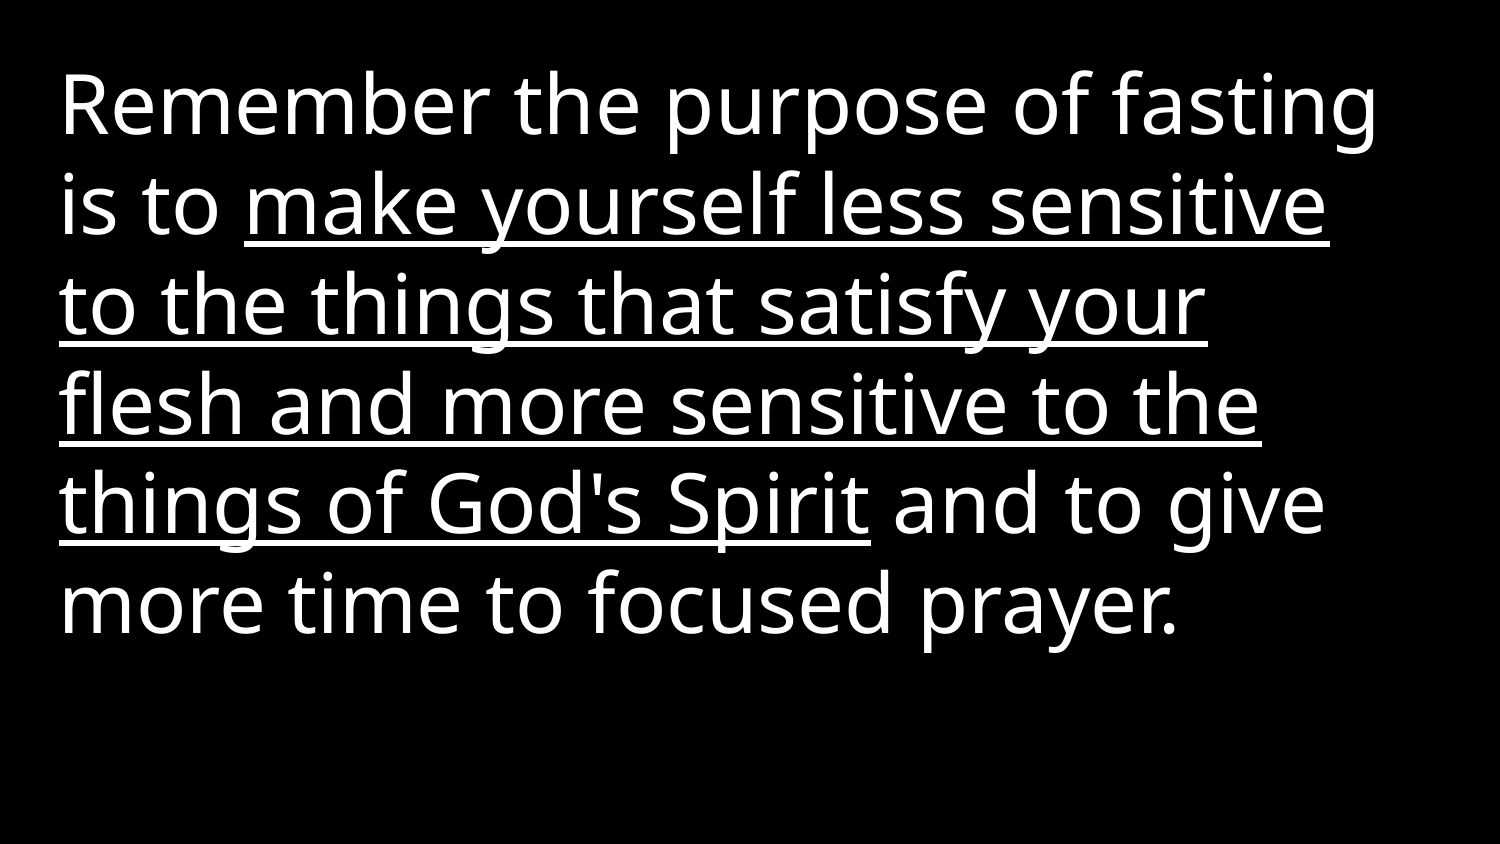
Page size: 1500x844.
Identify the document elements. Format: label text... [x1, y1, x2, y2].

list Remember the purpose of fasting is to make yourself less sensitive to the things that satisfy your flesh and more sensitive to the things of God's Spirit and to give more time to focused prayer. [50, 46, 1425, 810]
